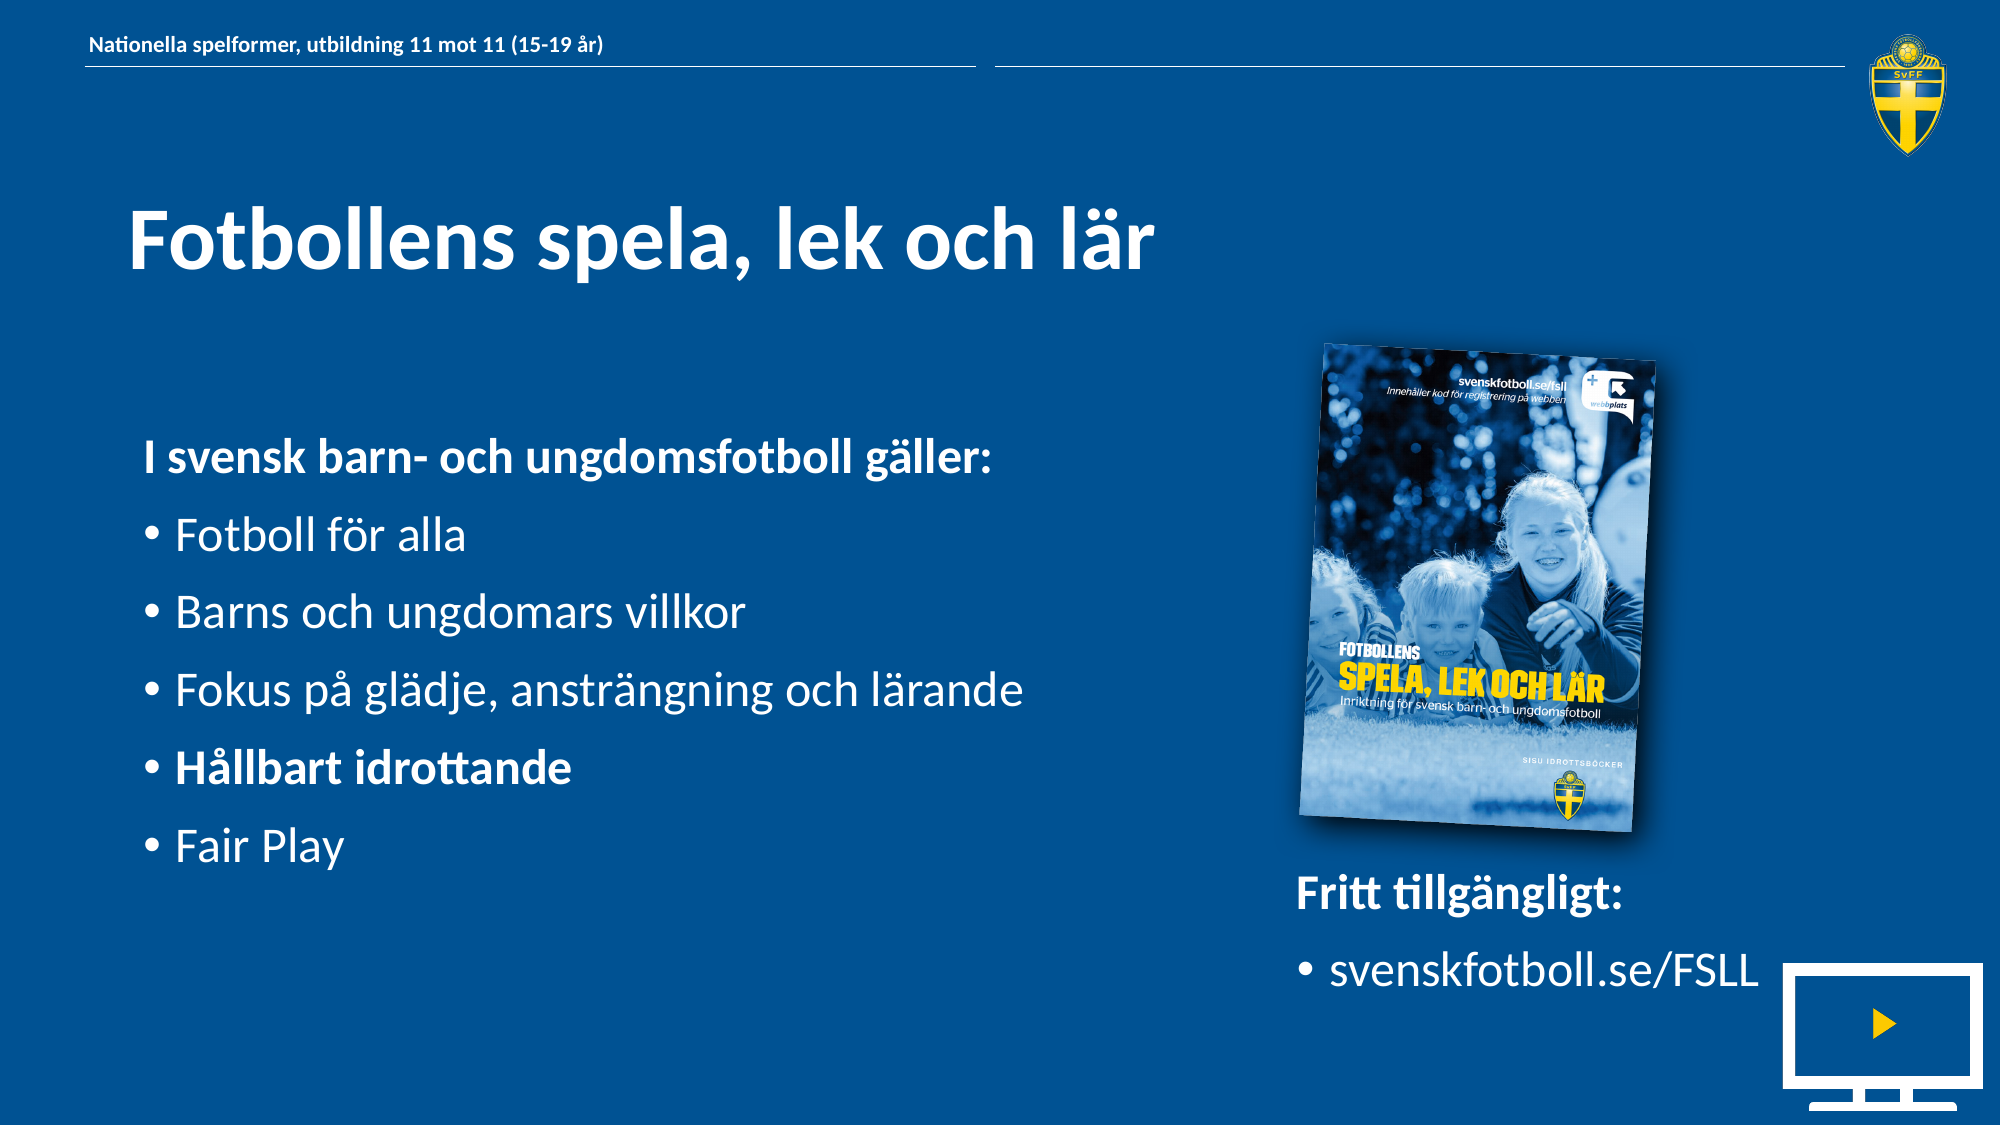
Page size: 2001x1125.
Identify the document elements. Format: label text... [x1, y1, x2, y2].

picture [1778, 932, 1987, 1125]
picture [1300, 344, 1656, 832]
footer Nationella spelformer, utbildning 11 mot 11 (15-19 år) [88, 21, 965, 58]
text_box Fritt tillgängligt: svenskfotboll.se/FSLL [1282, 856, 1872, 1009]
picture [1869, 34, 1947, 157]
title Fotbollens spela, lek och lär [128, 192, 1809, 319]
text_box I svensk barn- och ungdomsfotboll gäller: Fotboll för alla Barns och ungdomars villkor Fokus på glädje, ansträngning och lärande Hållbart idrottande Fair Play [128, 420, 1081, 896]
